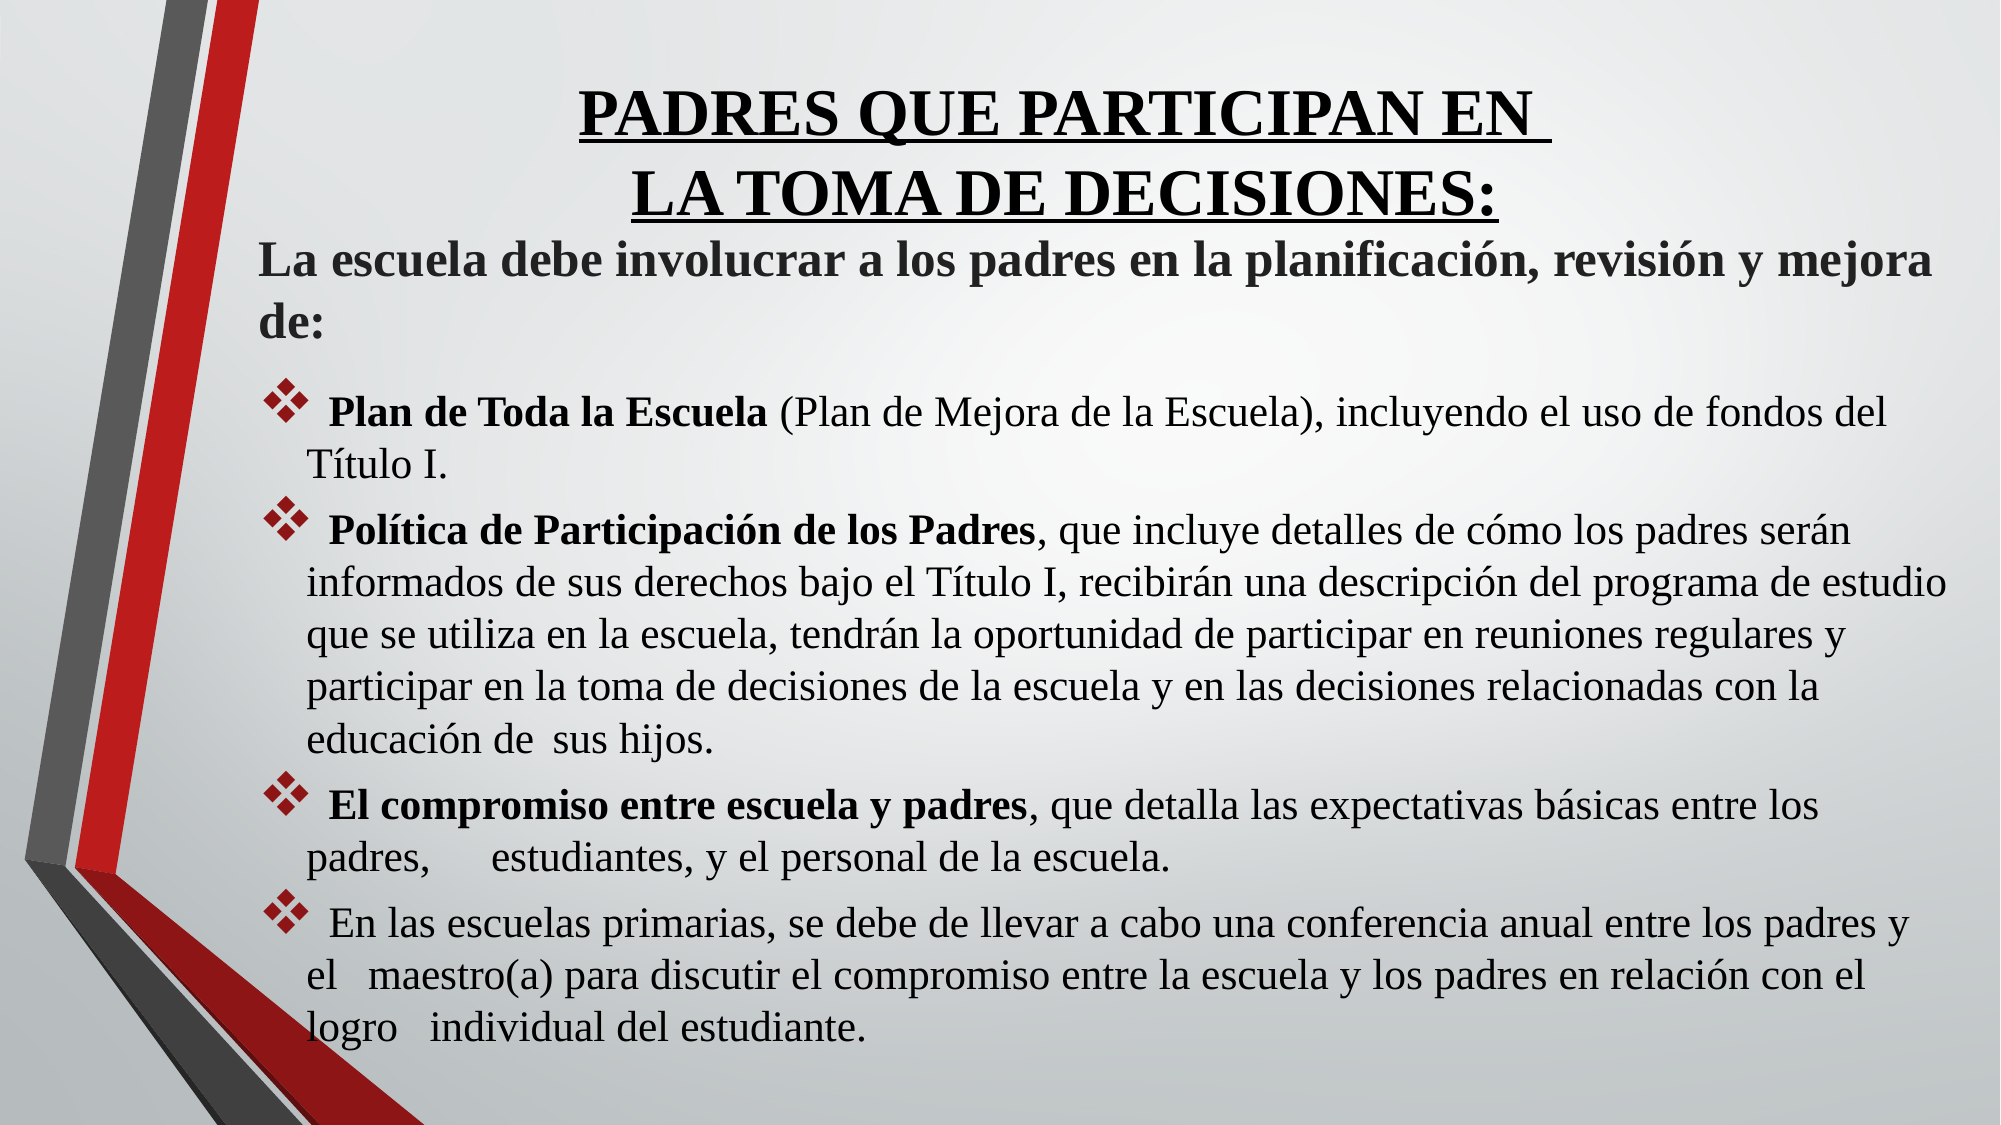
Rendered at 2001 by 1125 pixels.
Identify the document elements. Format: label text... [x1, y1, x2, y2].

title PADRES QUE PARTICIPAN EN LA TOMA DE DECISIONES: [243, 42, 1887, 217]
list La escuela debe involucrar a los padres en la planificación, revisión y mejora de: Plan de Toda la Escuela (Plan de Mejora de la Escuela), incluyendo el uso de fondos del Título I. Política de Participación de los Padres, que incluye detalles de cómo los padres serán informados de sus derechos bajo el Título I, recibirán una descripción del programa de estudio que se utiliza en la escuela, tendrán la oportunidad de participar en reuniones regulares y participar en la toma de decisiones de la escuela y en las decisiones relacionadas con la educación de sus hijos. El compromiso entre escuela y padres, que detalla las expectativas básicas entre los padres, estudiantes, y el personal de la escuela. En las escuelas primarias, se debe de llevar a cabo una conferencia anual entre los padres y el maestro(a) para discutir el compromiso entre la escuela y los padres en relación con el logro individual del estudiante. [243, 217, 1970, 1070]
